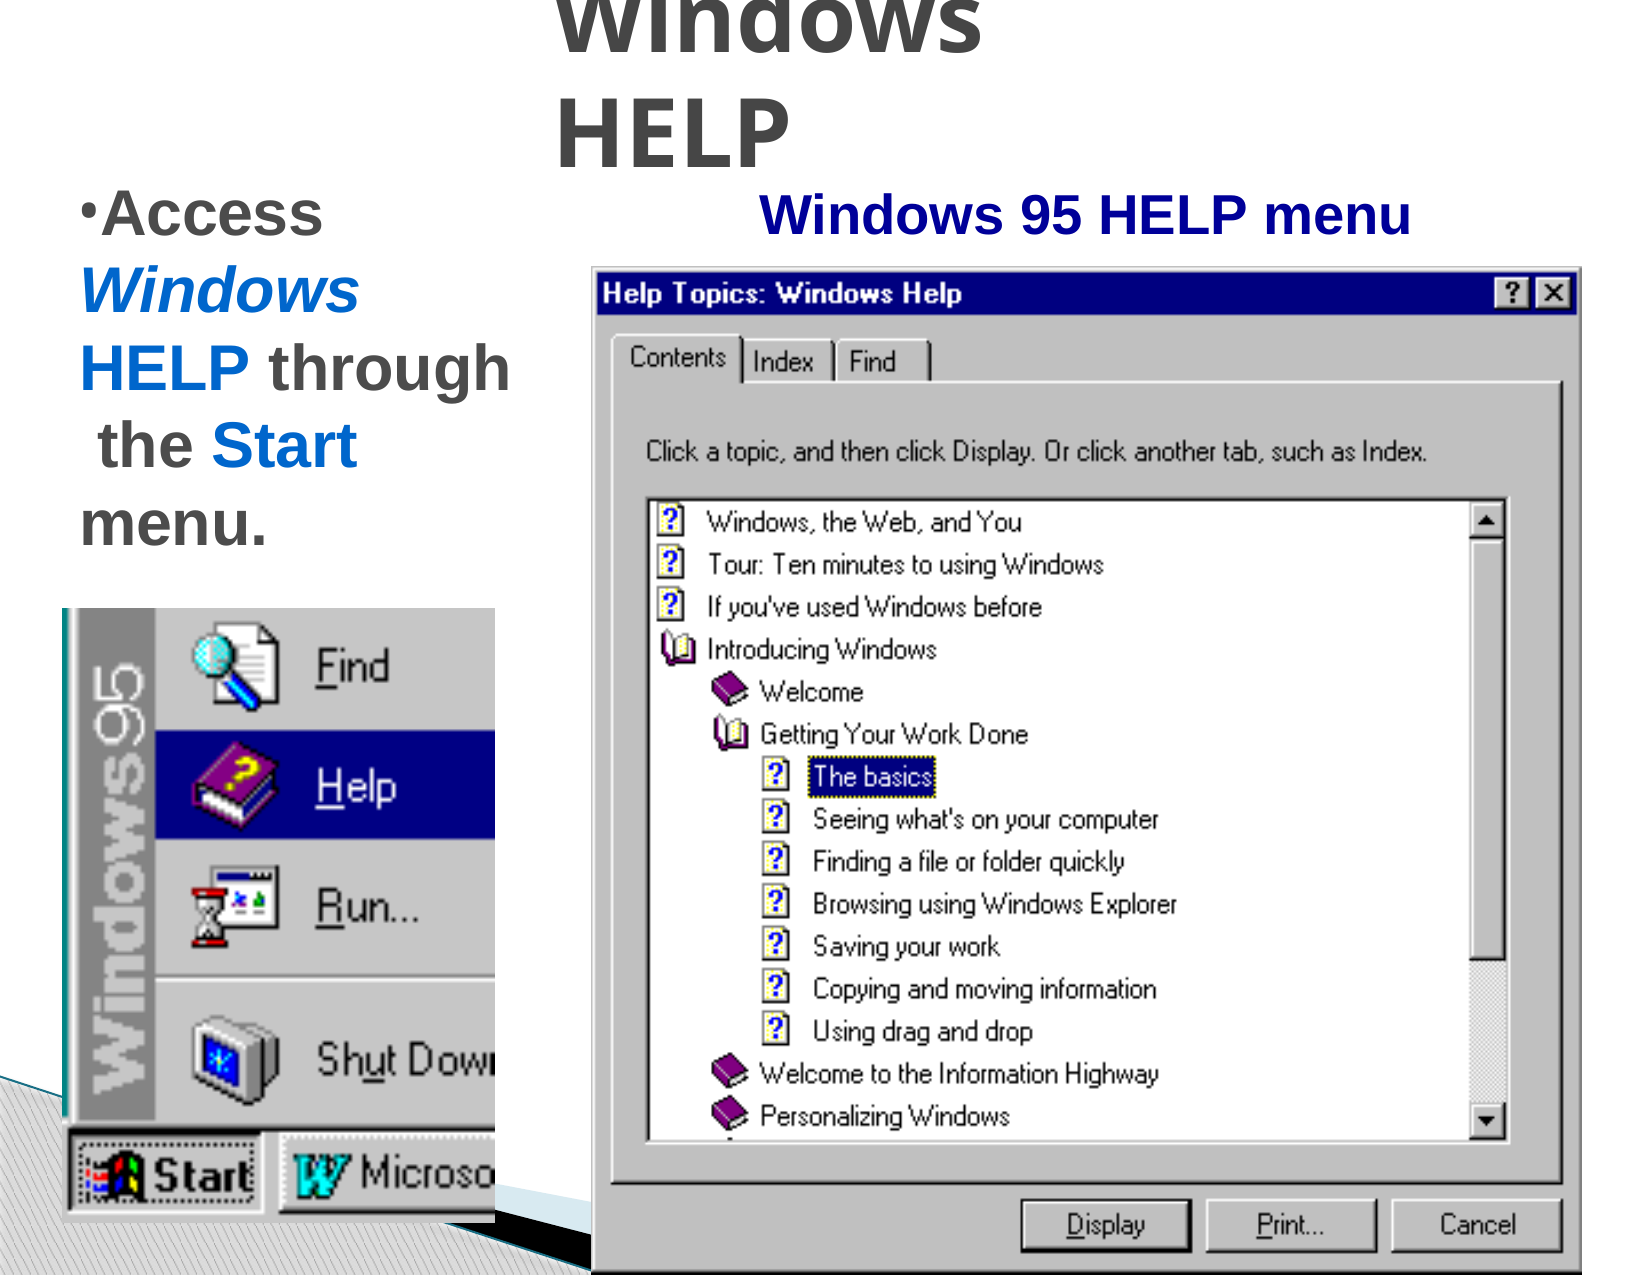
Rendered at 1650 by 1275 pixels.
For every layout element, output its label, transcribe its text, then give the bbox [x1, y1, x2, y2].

picture [62, 608, 495, 1224]
picture [590, 266, 1582, 1275]
text_box Windows 95 HELP menu [757, 175, 1418, 246]
text_box Access Windows HELP through the Start menu. [77, 168, 516, 559]
title Windows HELP [550, 0, 1100, 187]
